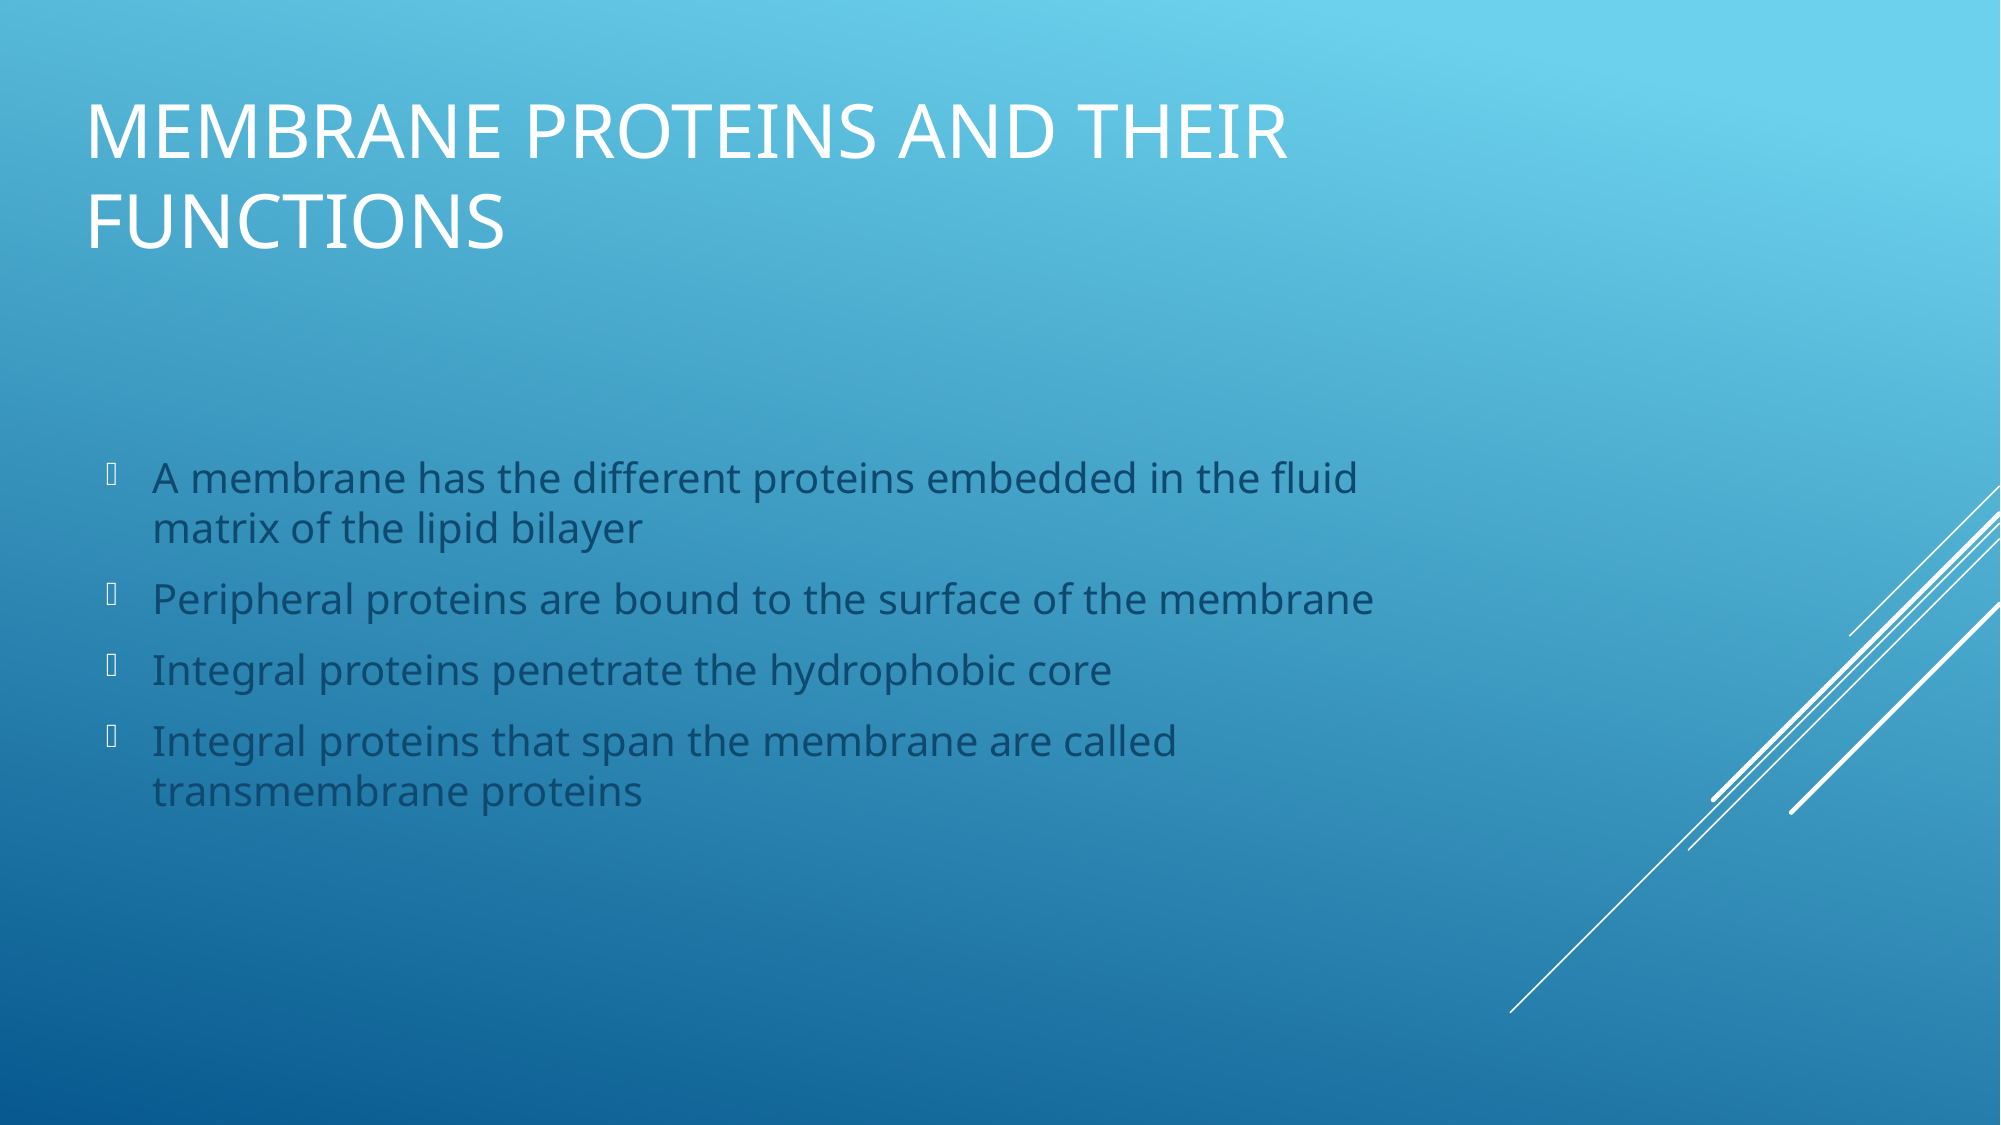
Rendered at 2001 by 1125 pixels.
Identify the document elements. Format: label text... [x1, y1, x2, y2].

list A membrane has the different proteins embedded in the fluid matrix of the lipid bilayer Peripheral proteins are bound to the surface of the membrane Integral proteins penetrate the hydrophobic core Integral proteins that span the membrane are called transmembrane proteins [90, 407, 1491, 931]
title Membrane Proteins and Their Functions [69, 50, 1470, 298]
